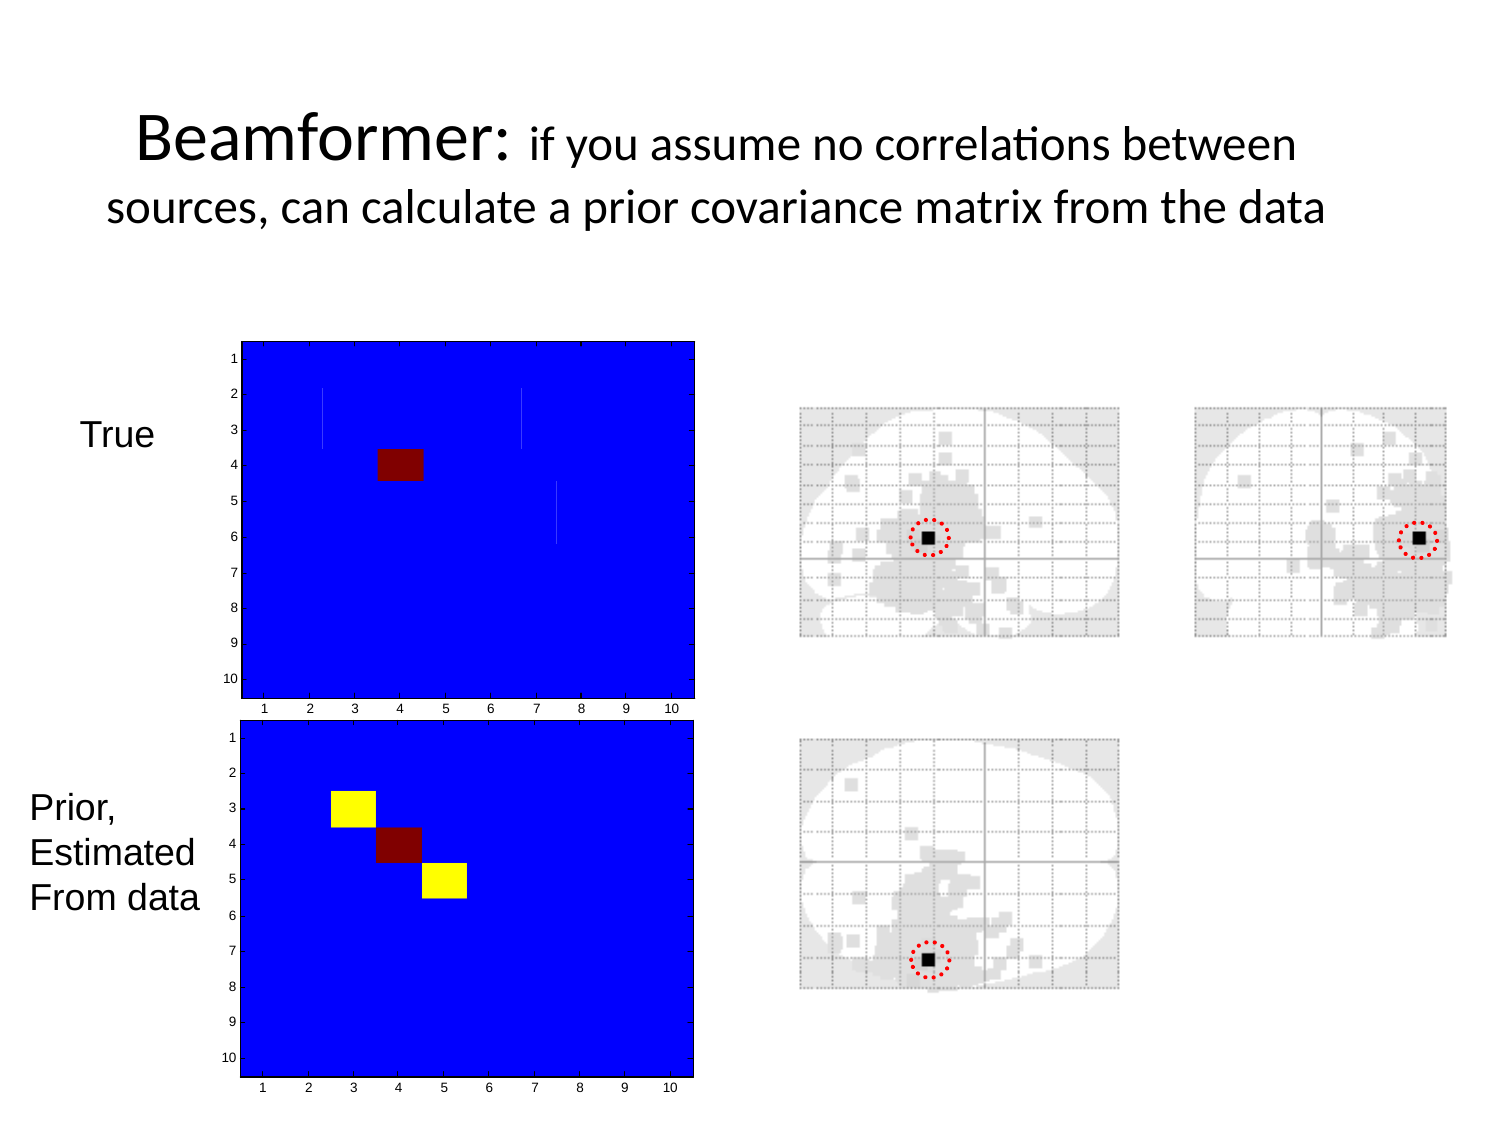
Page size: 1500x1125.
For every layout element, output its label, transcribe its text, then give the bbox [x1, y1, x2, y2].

text_box True [64, 402, 160, 462]
picture [164, 686, 749, 1125]
title Beamformer: if you assume no correlations between sources, can calculate a prior covariance matrix from the data [78, 68, 1355, 257]
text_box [165, 308, 751, 747]
picture [769, 384, 1465, 1048]
text_box Prior, Estimated From data [14, 775, 159, 926]
